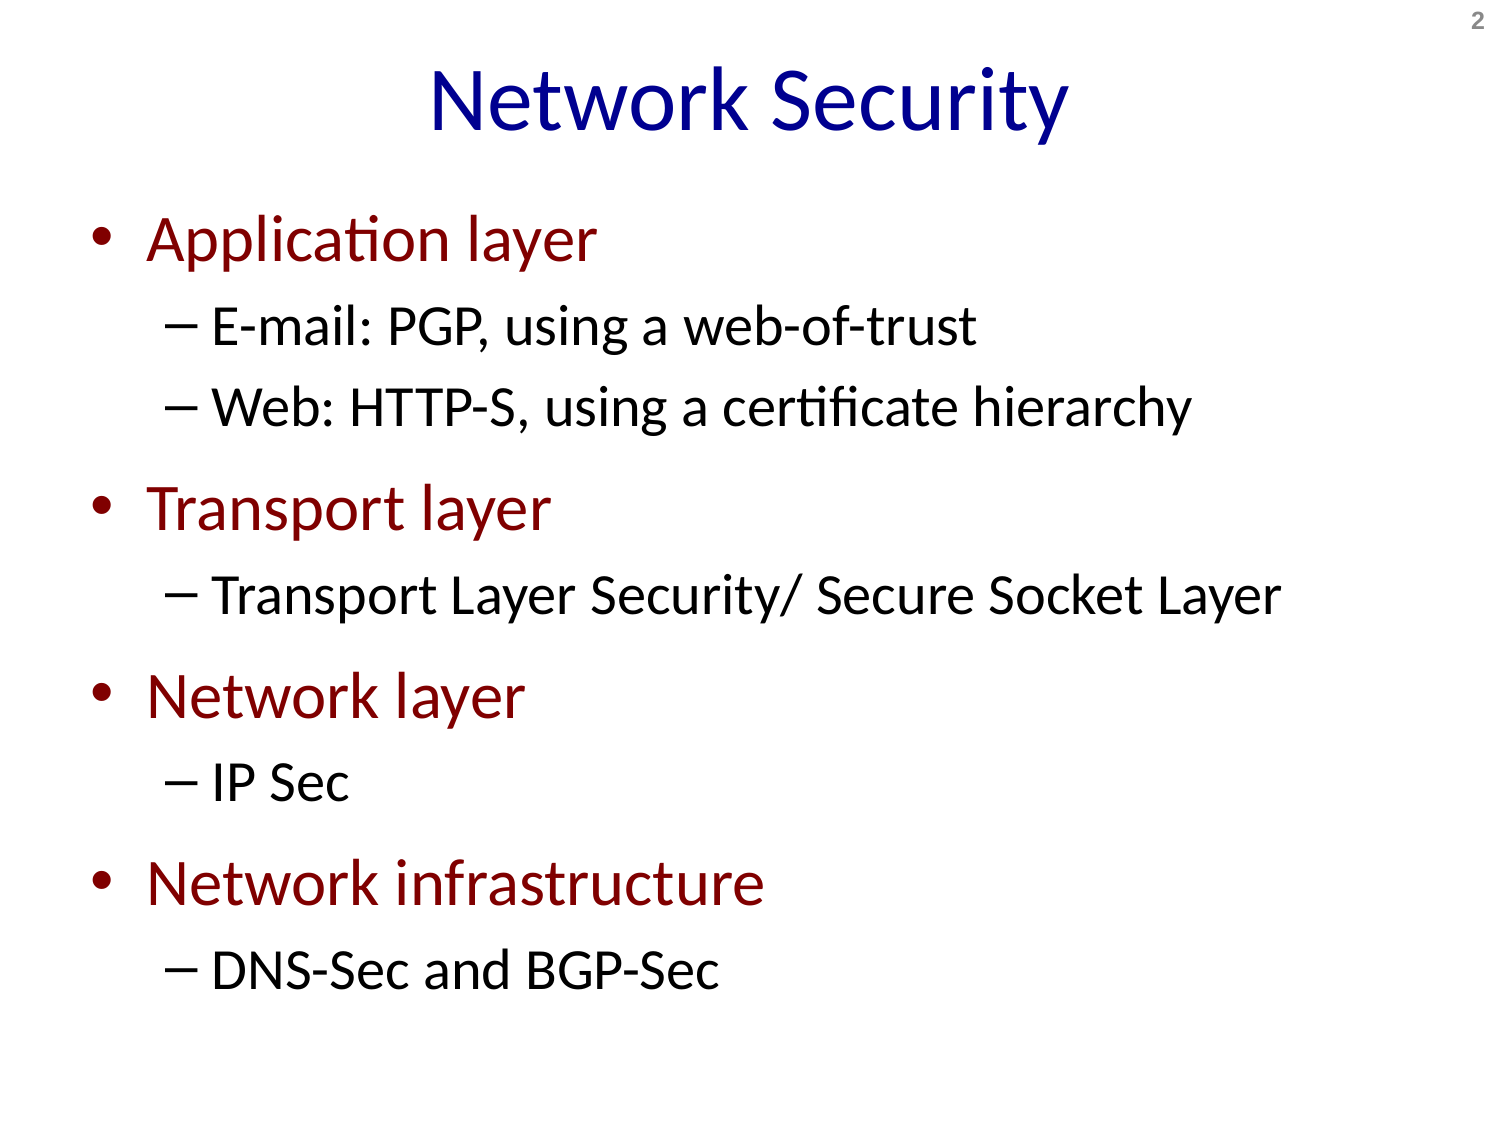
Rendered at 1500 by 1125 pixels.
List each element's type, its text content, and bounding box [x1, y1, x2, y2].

list Application layer E-mail: PGP, using a web-of-trust Web: HTTP-S, using a certificate hierarchy Transport layer Transport Layer Security/ Secure Socket Layer Network layer IP Sec Network infrastructure DNS-Sec and BGP-Sec [75, 187, 1463, 1063]
slide_number 2 [1149, 0, 1500, 50]
title Network Security [75, 0, 1425, 187]
